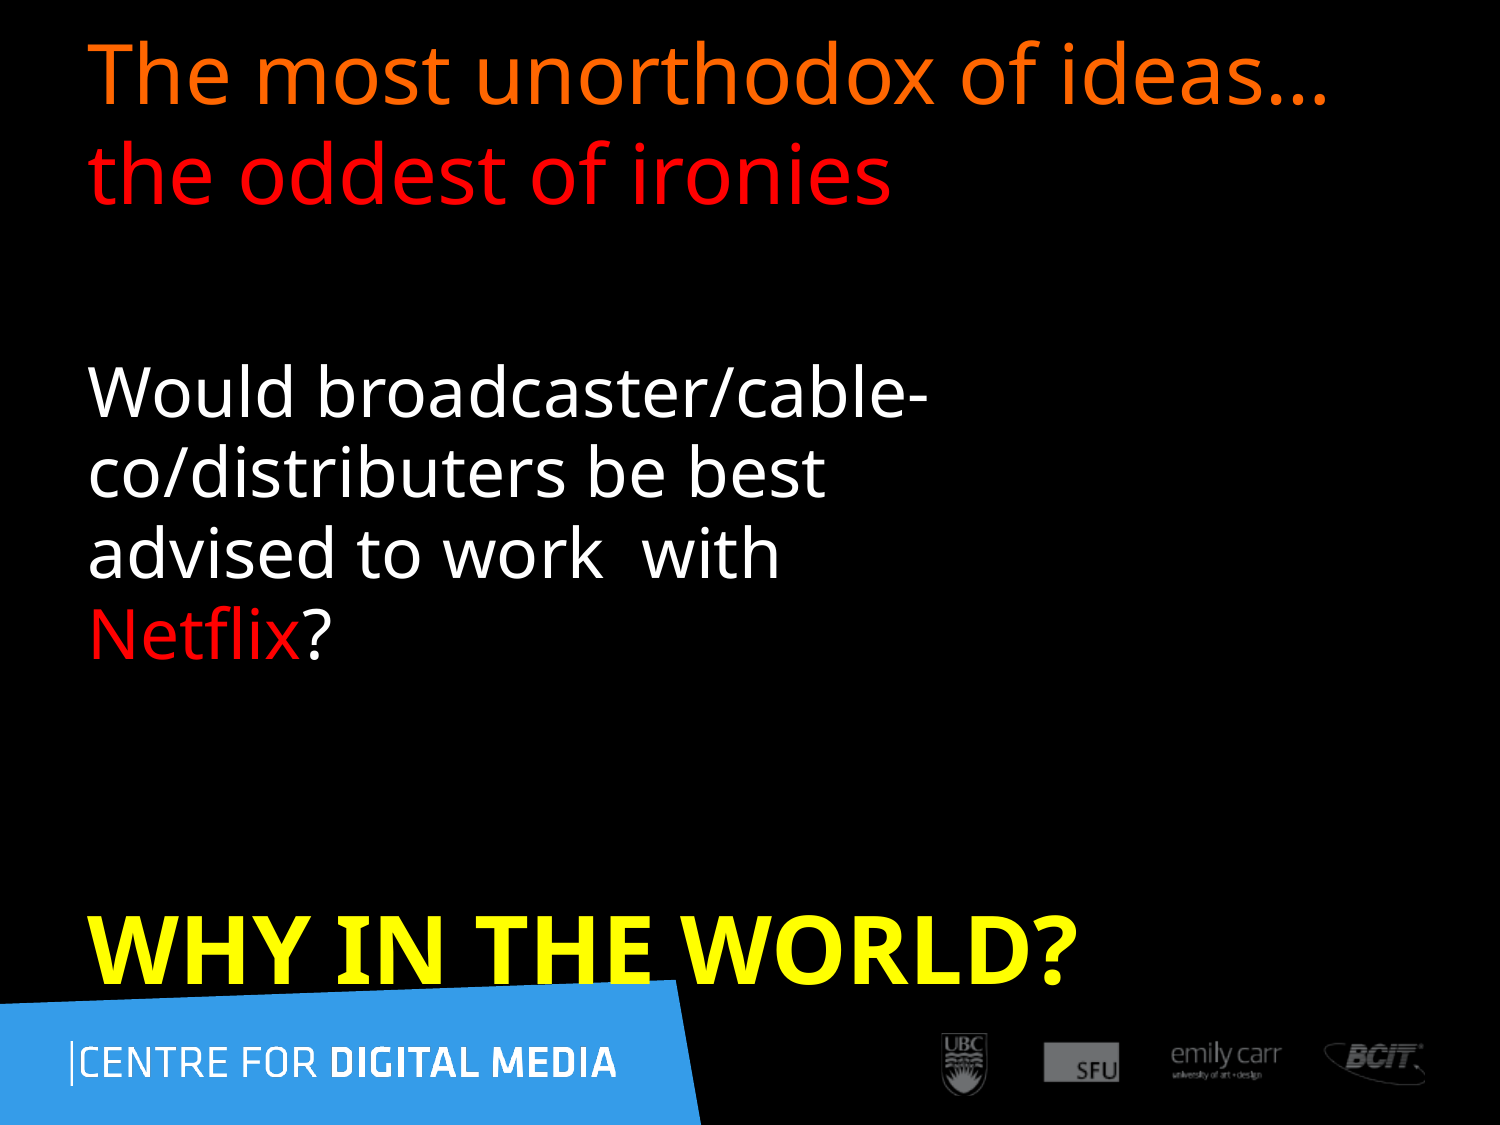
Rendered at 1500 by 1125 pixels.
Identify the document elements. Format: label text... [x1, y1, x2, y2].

title The most unorthodox of ideas… the oddest of ironies [75, 22, 1425, 221]
list Would broadcaster/cable- co/distributers be best advised to work with Netflix? WHY IN THE WORLD? [75, 253, 1425, 1023]
